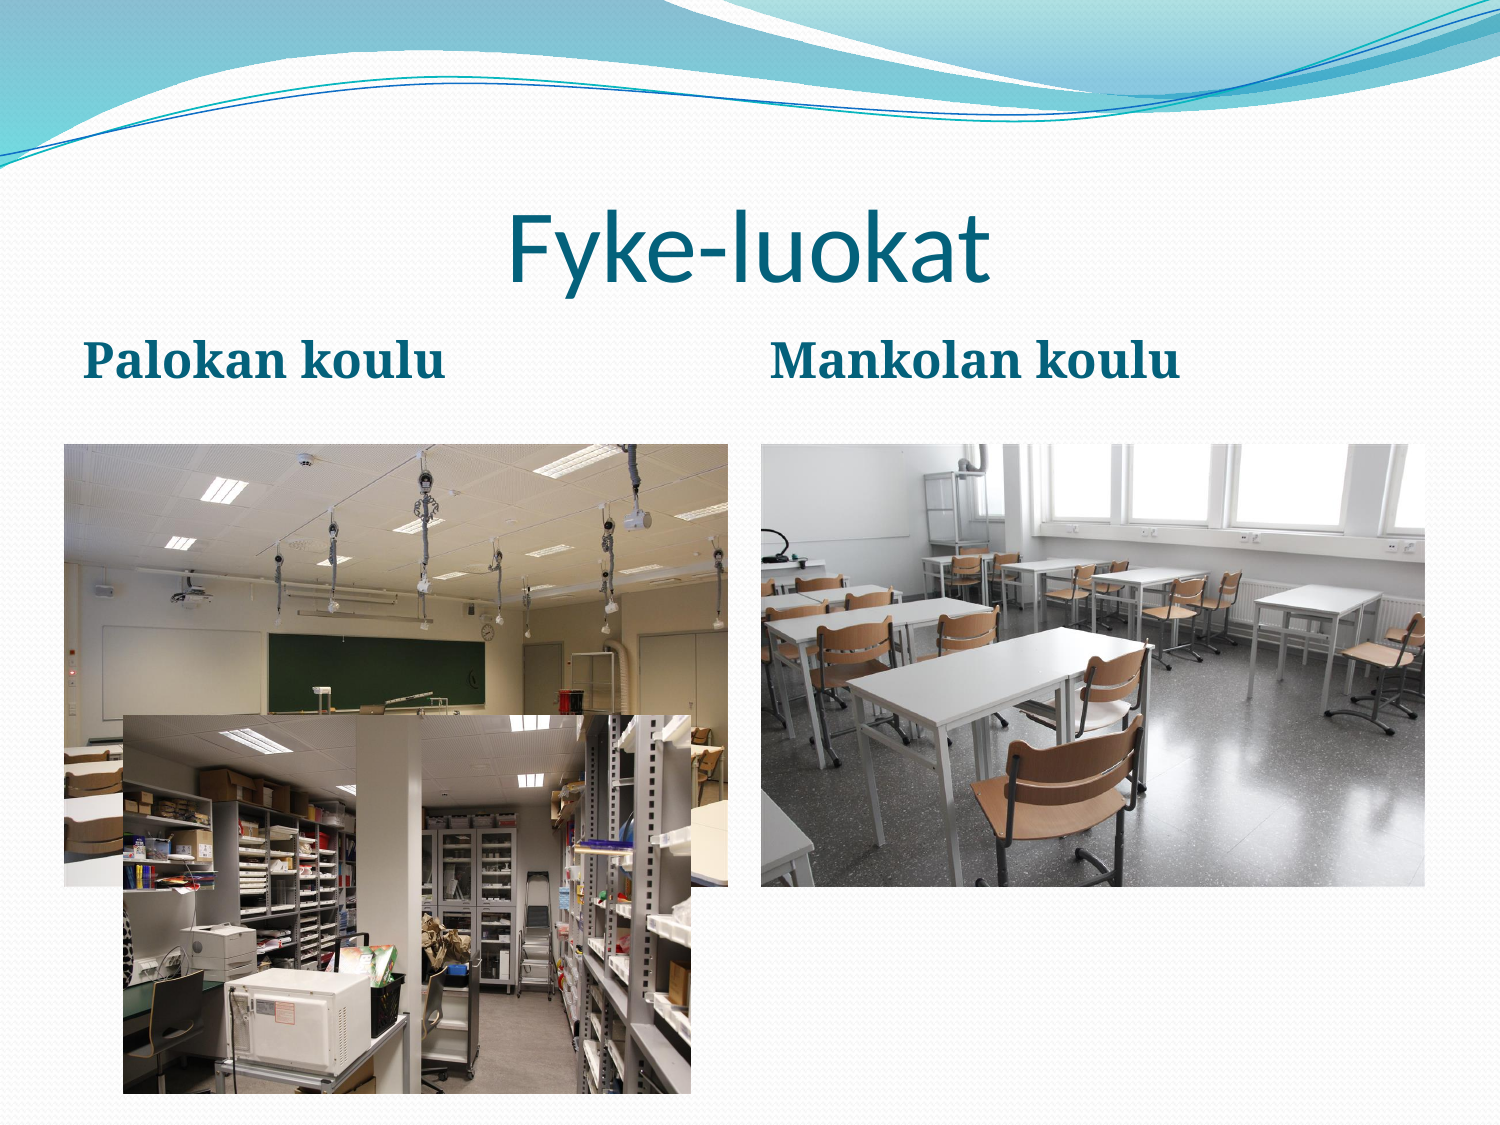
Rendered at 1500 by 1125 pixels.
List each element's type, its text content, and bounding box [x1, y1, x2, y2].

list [64, 444, 728, 887]
list Mankolan koulu [761, 305, 1425, 413]
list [761, 444, 1426, 887]
list [692, 719, 697, 887]
picture [123, 715, 692, 1095]
list [116, 717, 123, 887]
list Palokan koulu [75, 304, 738, 413]
title Fyke-luokat [75, 115, 1425, 303]
